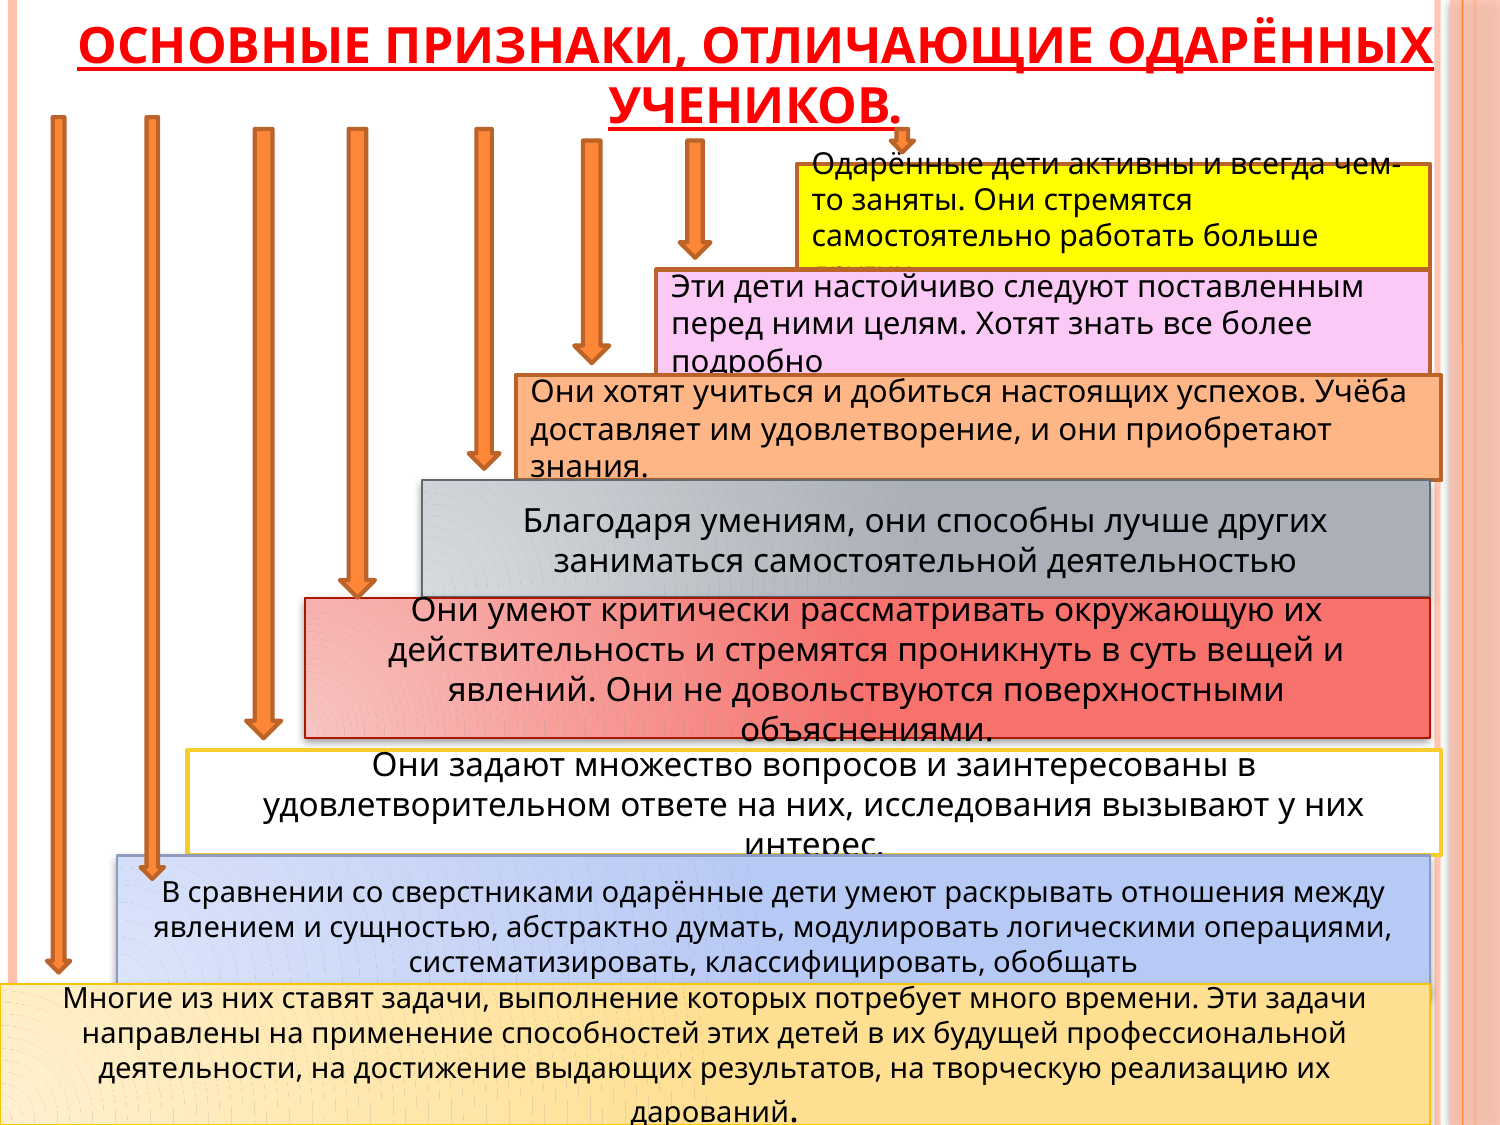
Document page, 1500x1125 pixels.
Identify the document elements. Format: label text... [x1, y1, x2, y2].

text_box Одарённые дети активны и всегда чем-то заняты. Они стремятся самостоятельно работать больше других. [795, 162, 1432, 267]
text_box [677, 138, 713, 260]
text_box [138, 115, 166, 882]
text_box [572, 138, 612, 366]
text_box [244, 126, 284, 741]
text_box Они умеют критически рассматривать окружающую их действительность и стремятся проникнуть в суть вещей и явлений. Они не довольствуются поверхностными объяснениями. [304, 597, 1431, 739]
text_box [466, 126, 502, 471]
title Основные признаки, отличающие одарённых учеников. [35, 0, 1477, 141]
text_box Они хотят учиться и добиться настоящих успехов. Учёба доставляет им удовлетворение, и они приобретают знания. [514, 373, 1443, 482]
text_box Благодаря умениям, они способны лучше других заниматься самостоятельной деятельностью [421, 479, 1431, 597]
text_box В сравнении со сверстниками одарённые дети умеют раскрывать отношения между явлением и сущностью, абстрактно думать, модулировать логическими операциями, систематизировать, классифицировать, обобщать [116, 854, 1431, 983]
text_box Они задают множество вопросов и заинтересованы в удовлетворительном ответе на них, исследования вызывают у них интерес. [185, 748, 1443, 857]
text_box Многие из них ставят задачи, выполнение которых потребует много времени. Эти задачи направлены на применение способностей этих детей в их будущей профессиональной деятельности, на достижение выдающих результатов, на творческую реализацию их дарований. [0, 983, 1431, 1125]
text_box [44, 115, 73, 975]
text_box [337, 126, 377, 600]
text_box Эти дети настойчиво следуют поставленным перед ними целям. Хотят знать все более подробно [654, 267, 1432, 373]
text_box [888, 126, 916, 155]
